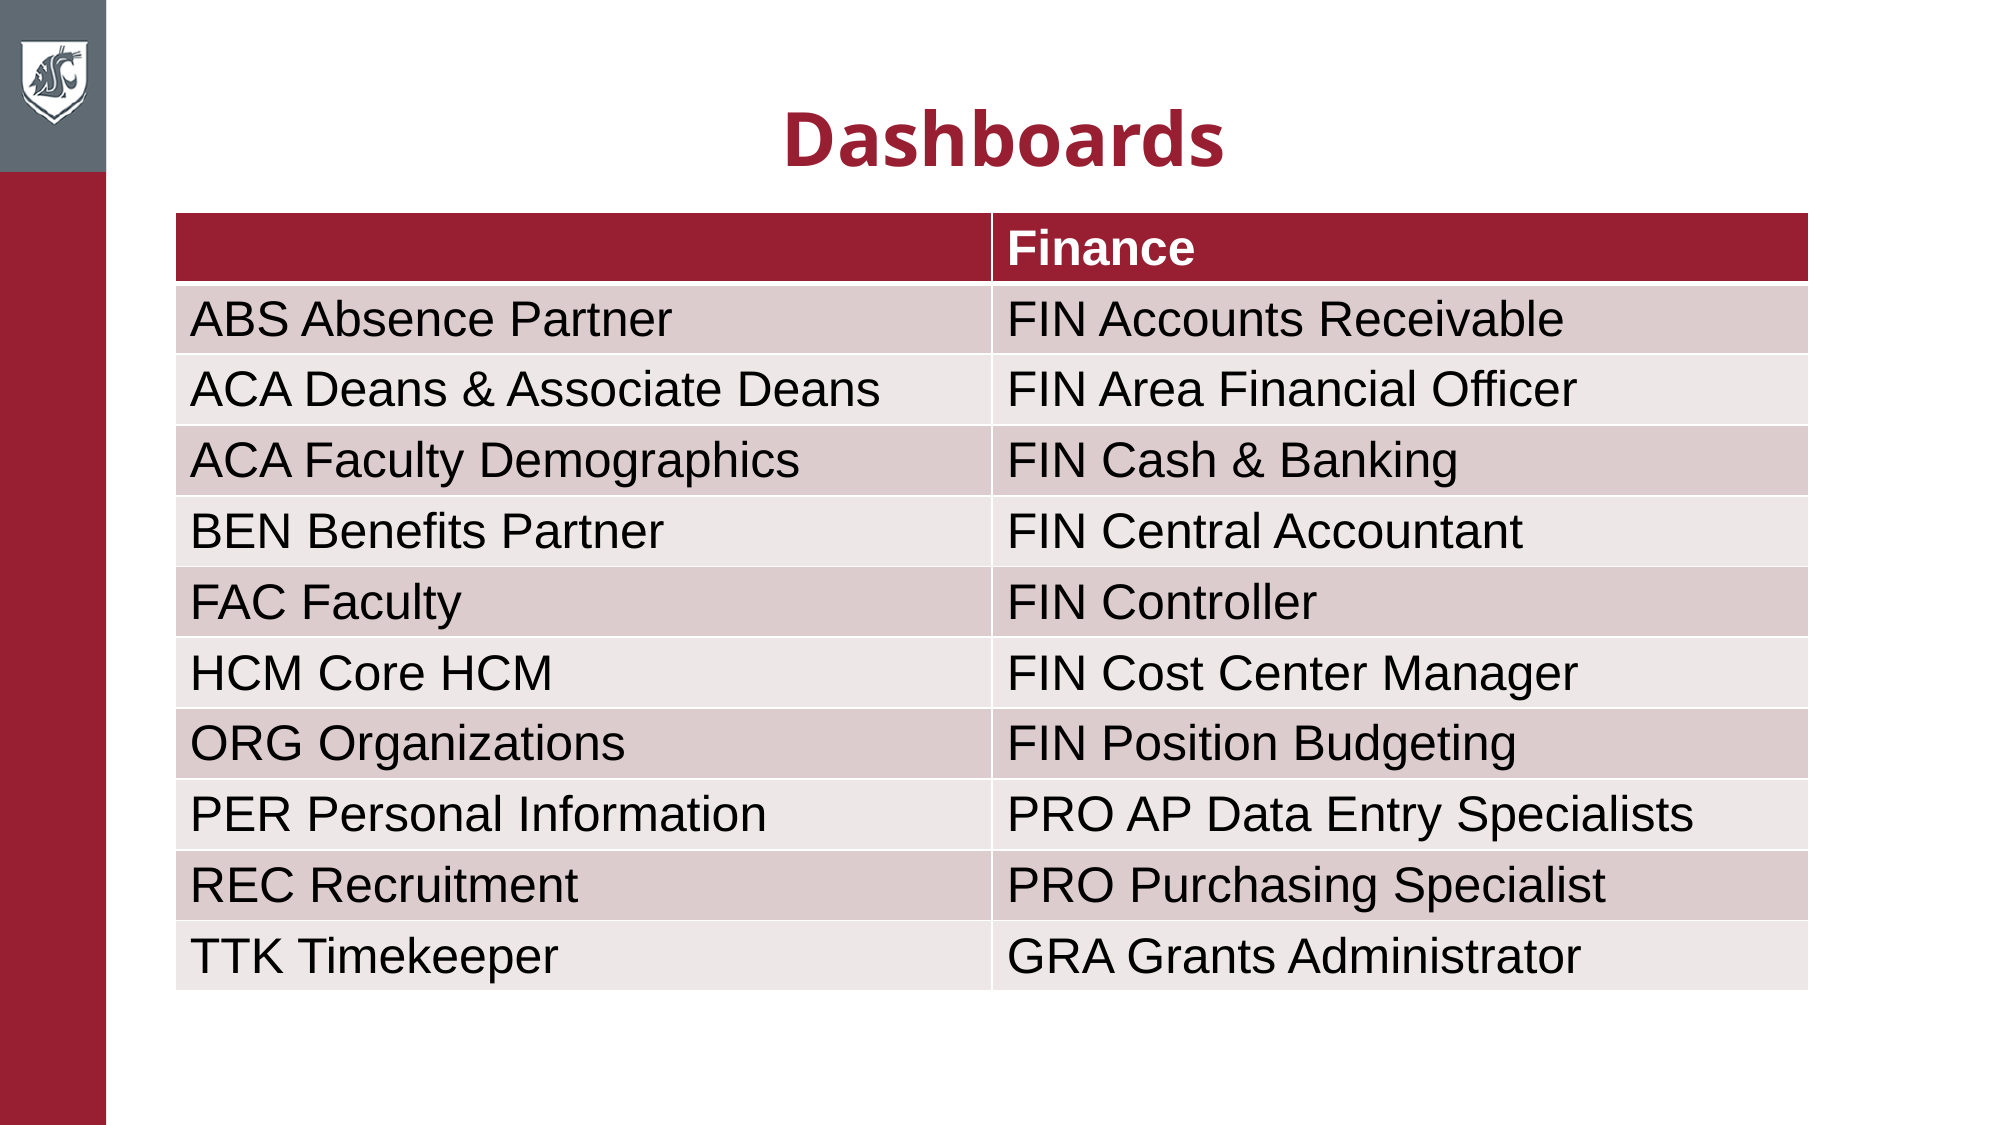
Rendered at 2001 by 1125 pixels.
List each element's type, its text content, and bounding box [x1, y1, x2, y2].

table_cell REC Recruitment [176, 851, 991, 920]
table_cell FIN Cost Center Manager [993, 638, 1808, 707]
table_cell FIN Area Financial Officer [993, 355, 1808, 424]
table_cell ACA Deans & Associate Deans [176, 355, 991, 424]
table_cell HCM Core HCM [176, 638, 991, 707]
table_cell FIN Central Accountant [993, 497, 1808, 566]
table_header [176, 213, 991, 281]
table_cell PRO Purchasing Specialist [993, 851, 1808, 920]
table_cell ABS Absence Partner [176, 286, 991, 353]
table_cell FIN Position Budgeting [993, 709, 1808, 778]
title Dashboards [107, 93, 1900, 191]
table_cell TTK Timekeeper [176, 921, 991, 990]
table_cell FIN Cash & Banking [993, 426, 1808, 495]
table_cell GRA Grants Administrator [993, 921, 1808, 990]
table_cell FIN Accounts Receivable [993, 286, 1808, 353]
table_cell PRO AP Data Entry Specialists [993, 780, 1808, 849]
table_cell ORG Organizations [176, 709, 991, 778]
table_header Finance [993, 213, 1808, 281]
table_cell FAC Faculty [176, 567, 991, 636]
picture [0, 0, 107, 172]
table_cell BEN Benefits Partner [176, 497, 991, 566]
table_cell PER Personal Information [176, 780, 991, 849]
table_cell FIN Controller [993, 567, 1808, 636]
table_cell ACA Faculty Demographics [176, 426, 991, 495]
